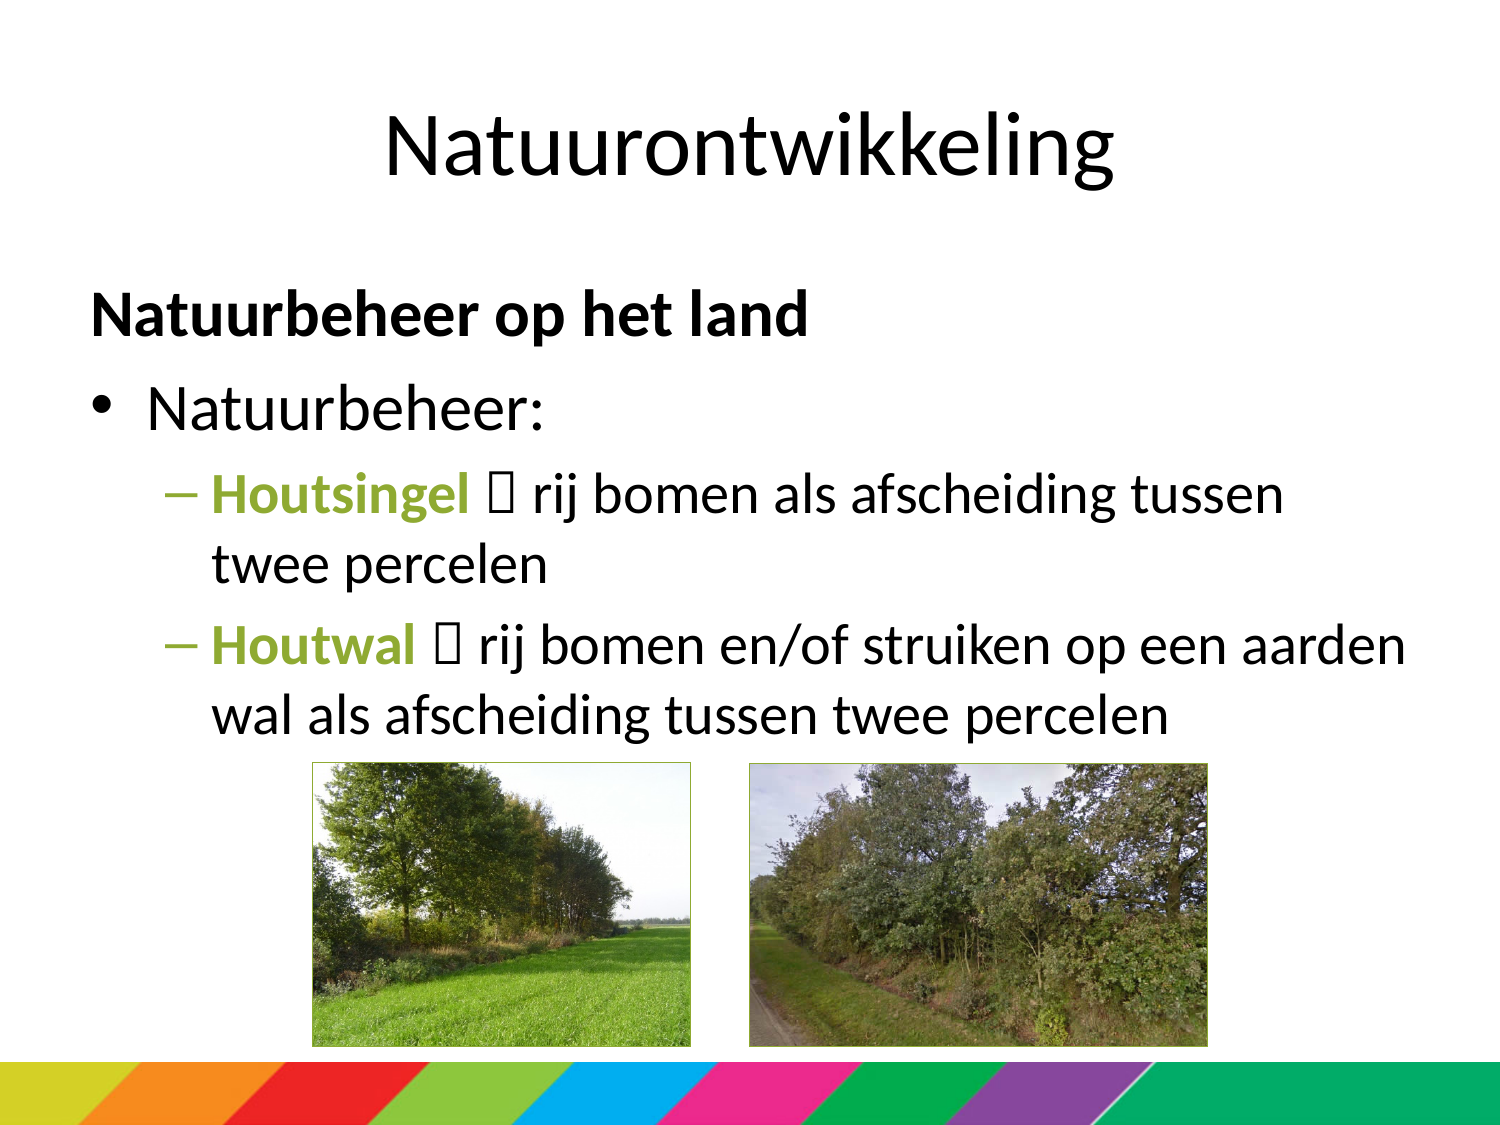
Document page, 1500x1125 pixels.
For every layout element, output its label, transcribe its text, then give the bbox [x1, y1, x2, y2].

picture [0, 1062, 574, 1125]
list Natuurbeheer op het land Natuurbeheer: Houtsingel  rij bomen als afscheiding tussen twee percelen Houtwal  rij bomen en/of struiken op een aarden wal als afscheiding tussen twee percelen [75, 262, 1425, 1005]
title Natuurontwikkeling [75, 45, 1425, 233]
picture [656, 1062, 1500, 1125]
picture [749, 763, 1208, 1047]
picture [312, 762, 691, 1047]
